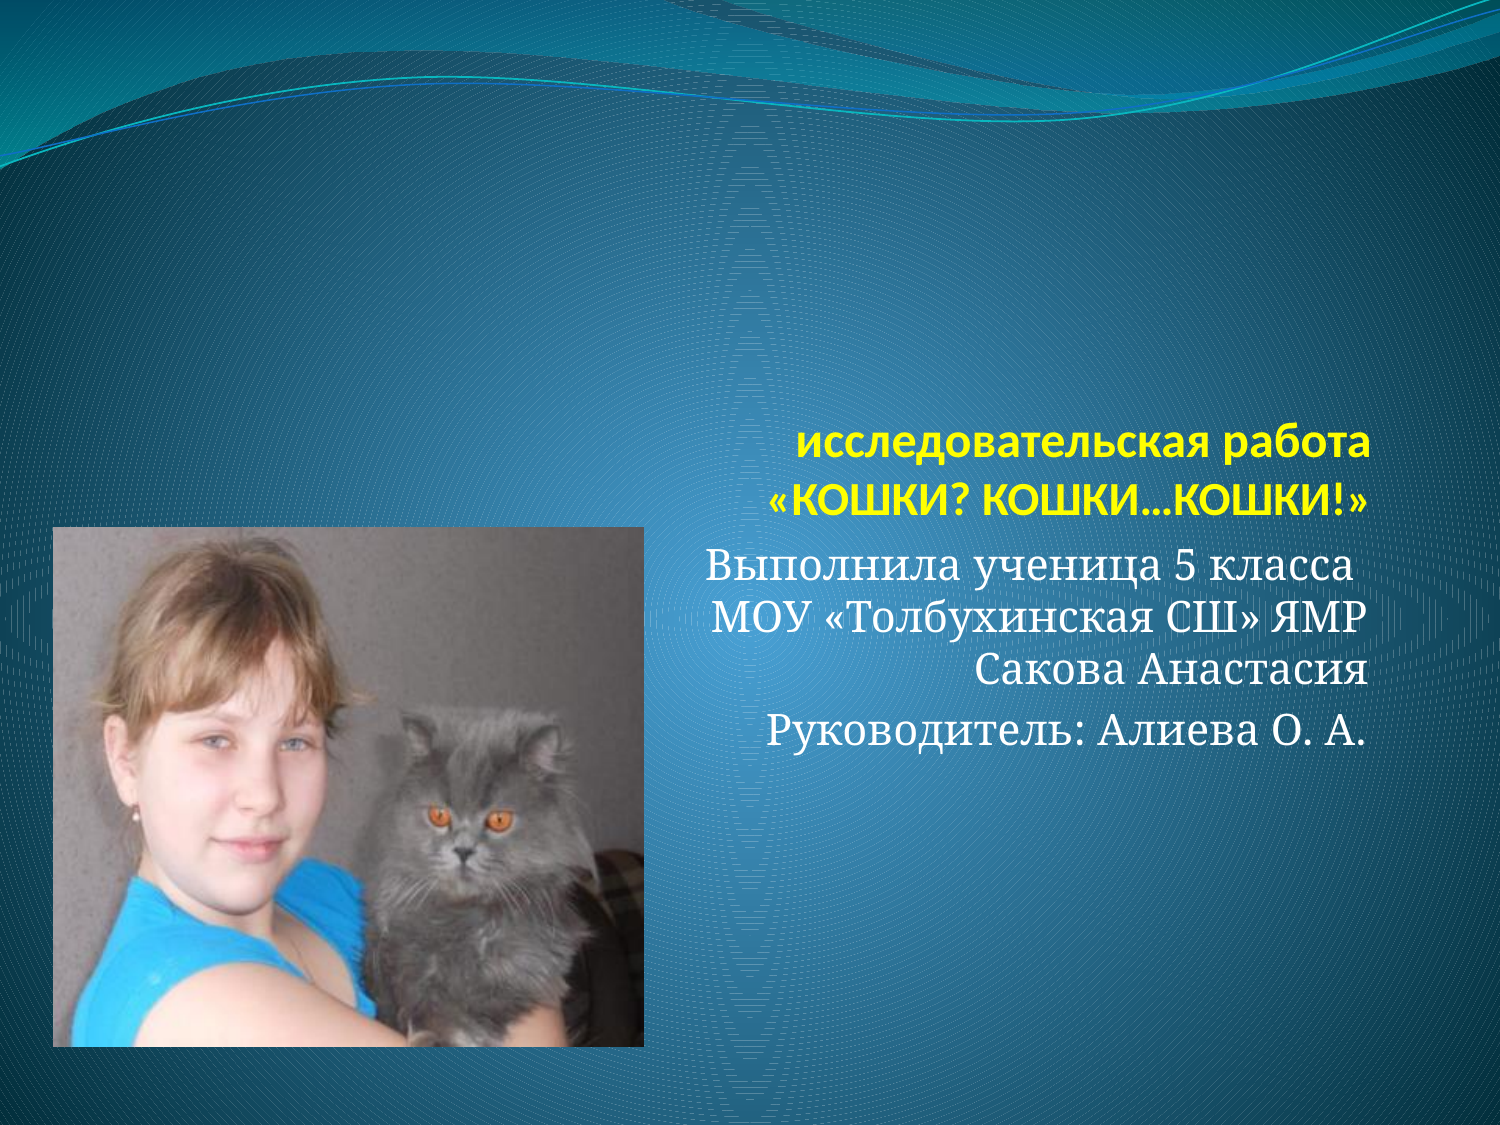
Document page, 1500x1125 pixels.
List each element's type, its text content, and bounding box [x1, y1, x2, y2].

title исследовательская работа «КОШКИ? КОШКИ…КОШКИ!» [87, 224, 1376, 525]
subtitle Выполнила ученица 5 класса МОУ «Толбухинская СШ» ЯМР Сакова Анастасия Руководитель: Алиева О. А. [646, 529, 1376, 818]
picture [52, 526, 644, 1048]
list [644, 529, 650, 818]
